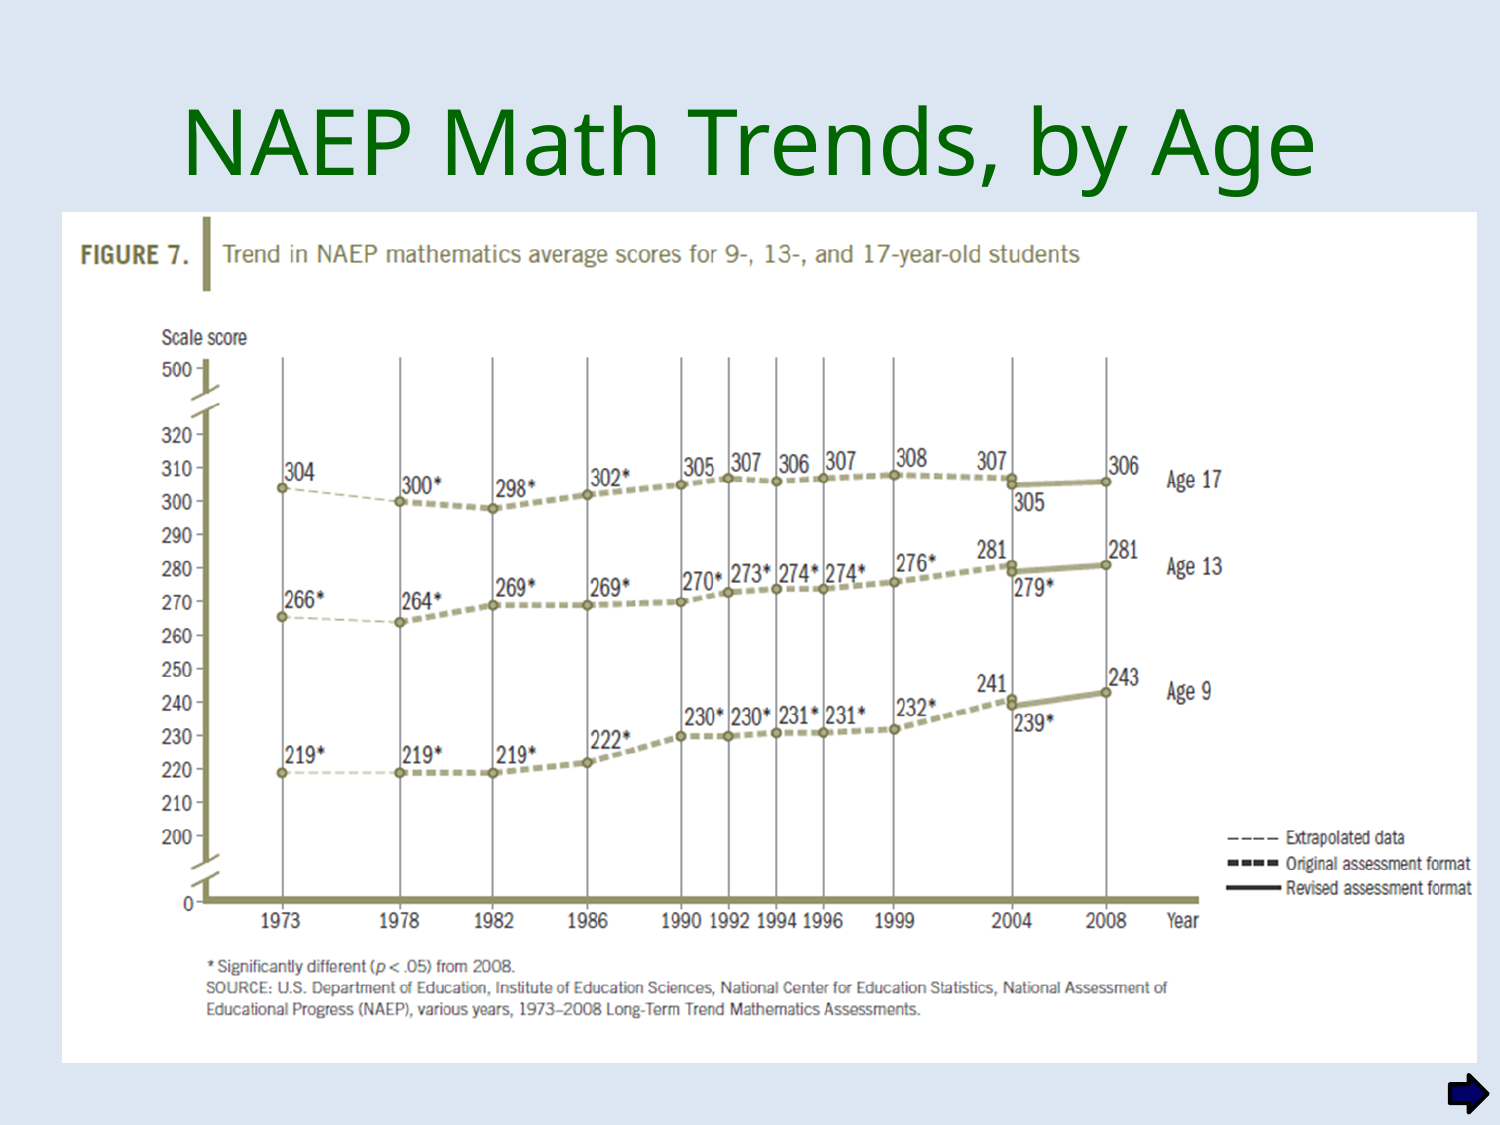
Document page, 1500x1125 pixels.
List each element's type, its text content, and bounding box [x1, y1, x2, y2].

text_box [1447, 1073, 1490, 1115]
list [62, 212, 1477, 1063]
title NAEP Math Trends, by Age [75, 45, 1425, 210]
